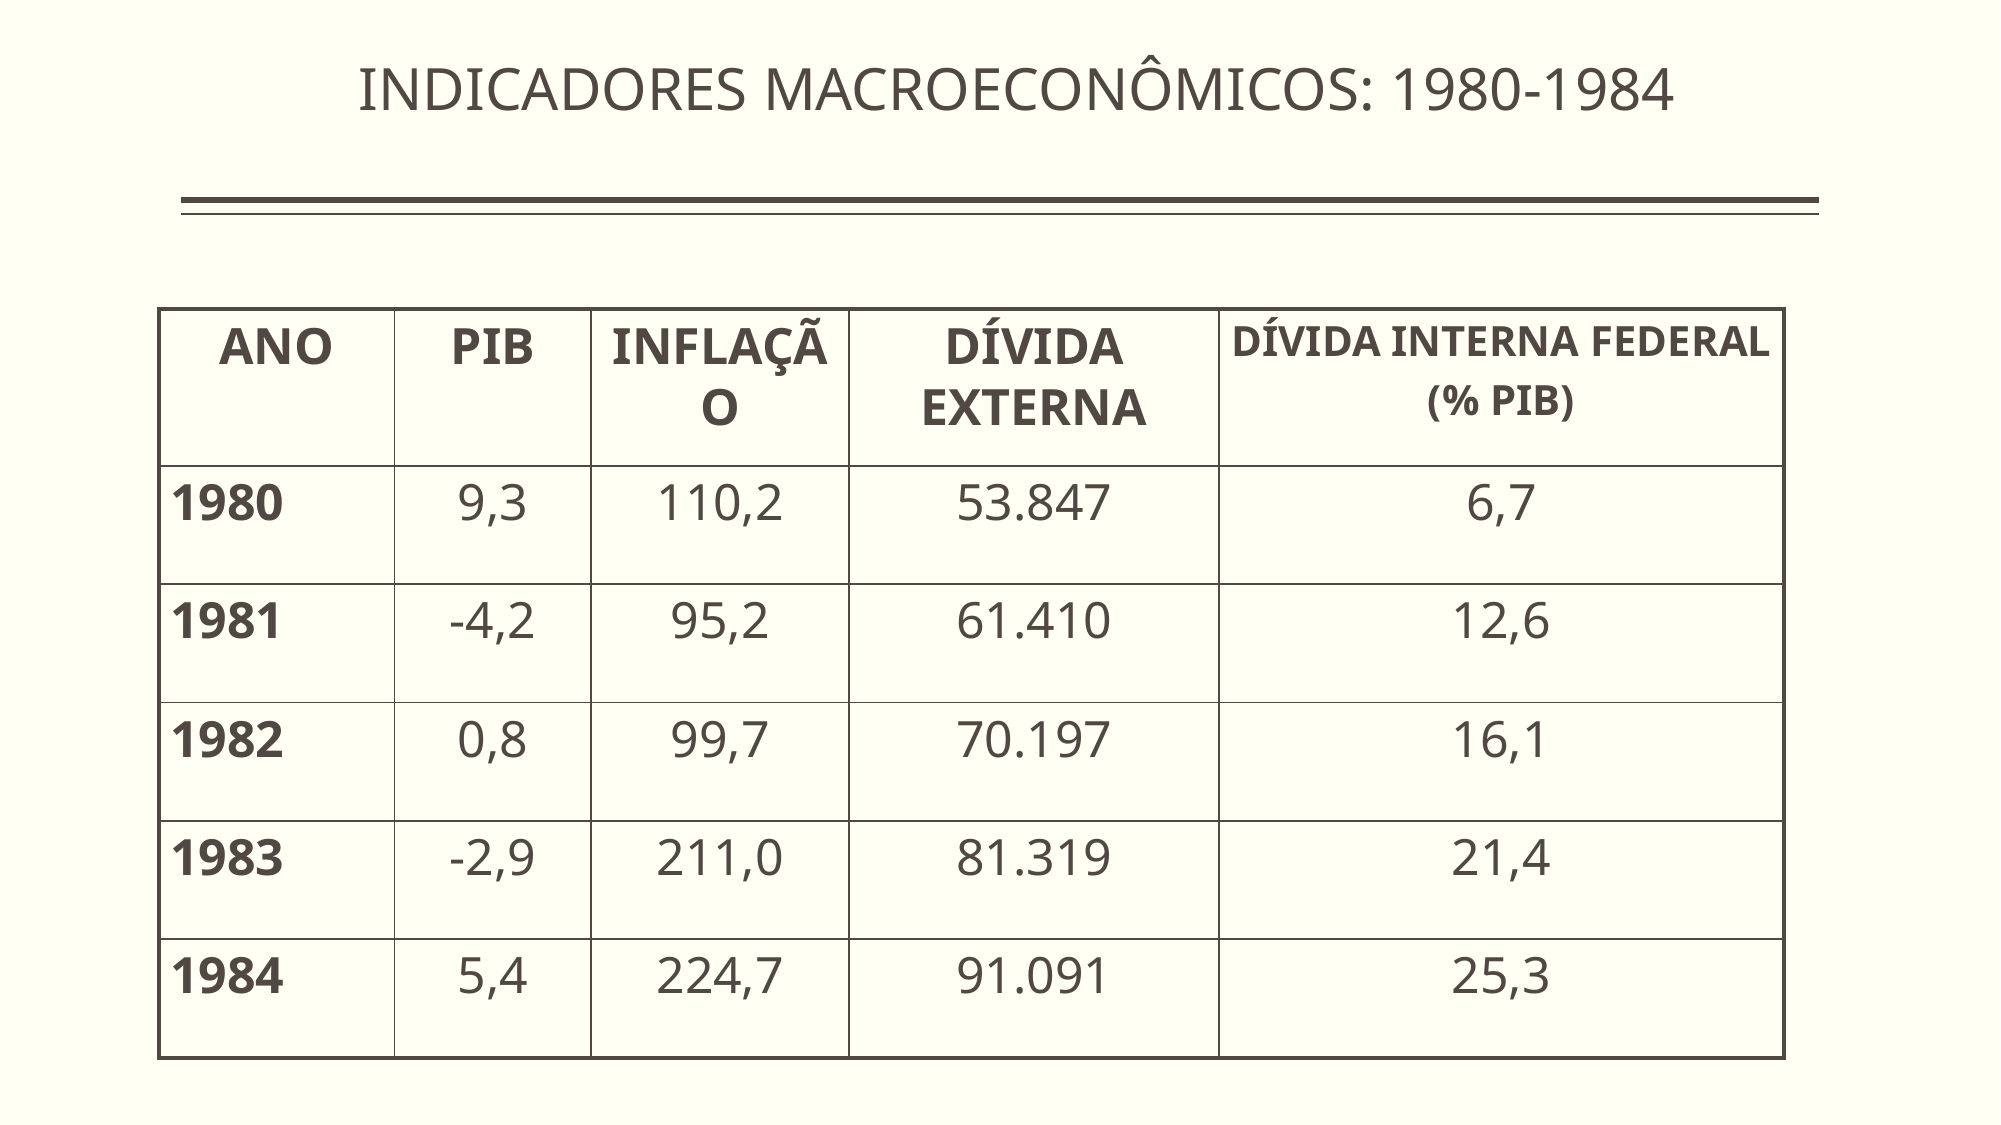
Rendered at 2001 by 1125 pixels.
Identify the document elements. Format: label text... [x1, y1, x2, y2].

table_cell 16,1 [1220, 703, 1782, 820]
table_cell 1984 [161, 940, 394, 1056]
table_cell 12,6 [1220, 585, 1782, 702]
table_cell 91.091 [850, 940, 1218, 1056]
table_cell 70.197 [850, 703, 1218, 820]
table_header INFLAÇÃO [592, 311, 848, 465]
table_cell 53.847 [850, 467, 1218, 583]
table_cell 0,8 [395, 703, 590, 820]
table_cell -4,2 [395, 585, 590, 702]
table_header ANO [161, 311, 394, 465]
table_cell 61.410 [850, 585, 1218, 702]
table_cell 224,7 [592, 940, 848, 1056]
table_cell 95,2 [592, 585, 848, 702]
table_cell 1981 [161, 585, 394, 702]
table_cell 99,7 [592, 703, 848, 820]
table_cell 21,4 [1220, 822, 1782, 938]
table_cell 1982 [161, 703, 394, 820]
table_cell 6,7 [1220, 467, 1782, 583]
table_cell 211,0 [592, 822, 848, 938]
table_cell 25,3 [1220, 940, 1782, 1056]
table_header PIB [395, 311, 590, 465]
table_header DÍVIDA EXTERNA [850, 311, 1218, 465]
table_cell 1980 [161, 467, 394, 583]
table_cell 110,2 [592, 467, 848, 583]
table_cell 81.319 [850, 822, 1218, 938]
table_header DÍVIDA INTERNA FEDERAL (% PIB) [1220, 311, 1782, 465]
table_cell 1983 [161, 822, 394, 938]
table_cell 9,3 [395, 467, 590, 583]
title INDICADORES MACROECONÔMICOS: 1980-1984 [282, 16, 1752, 167]
table_cell 5,4 [395, 940, 590, 1056]
table_cell -2,9 [395, 822, 590, 938]
